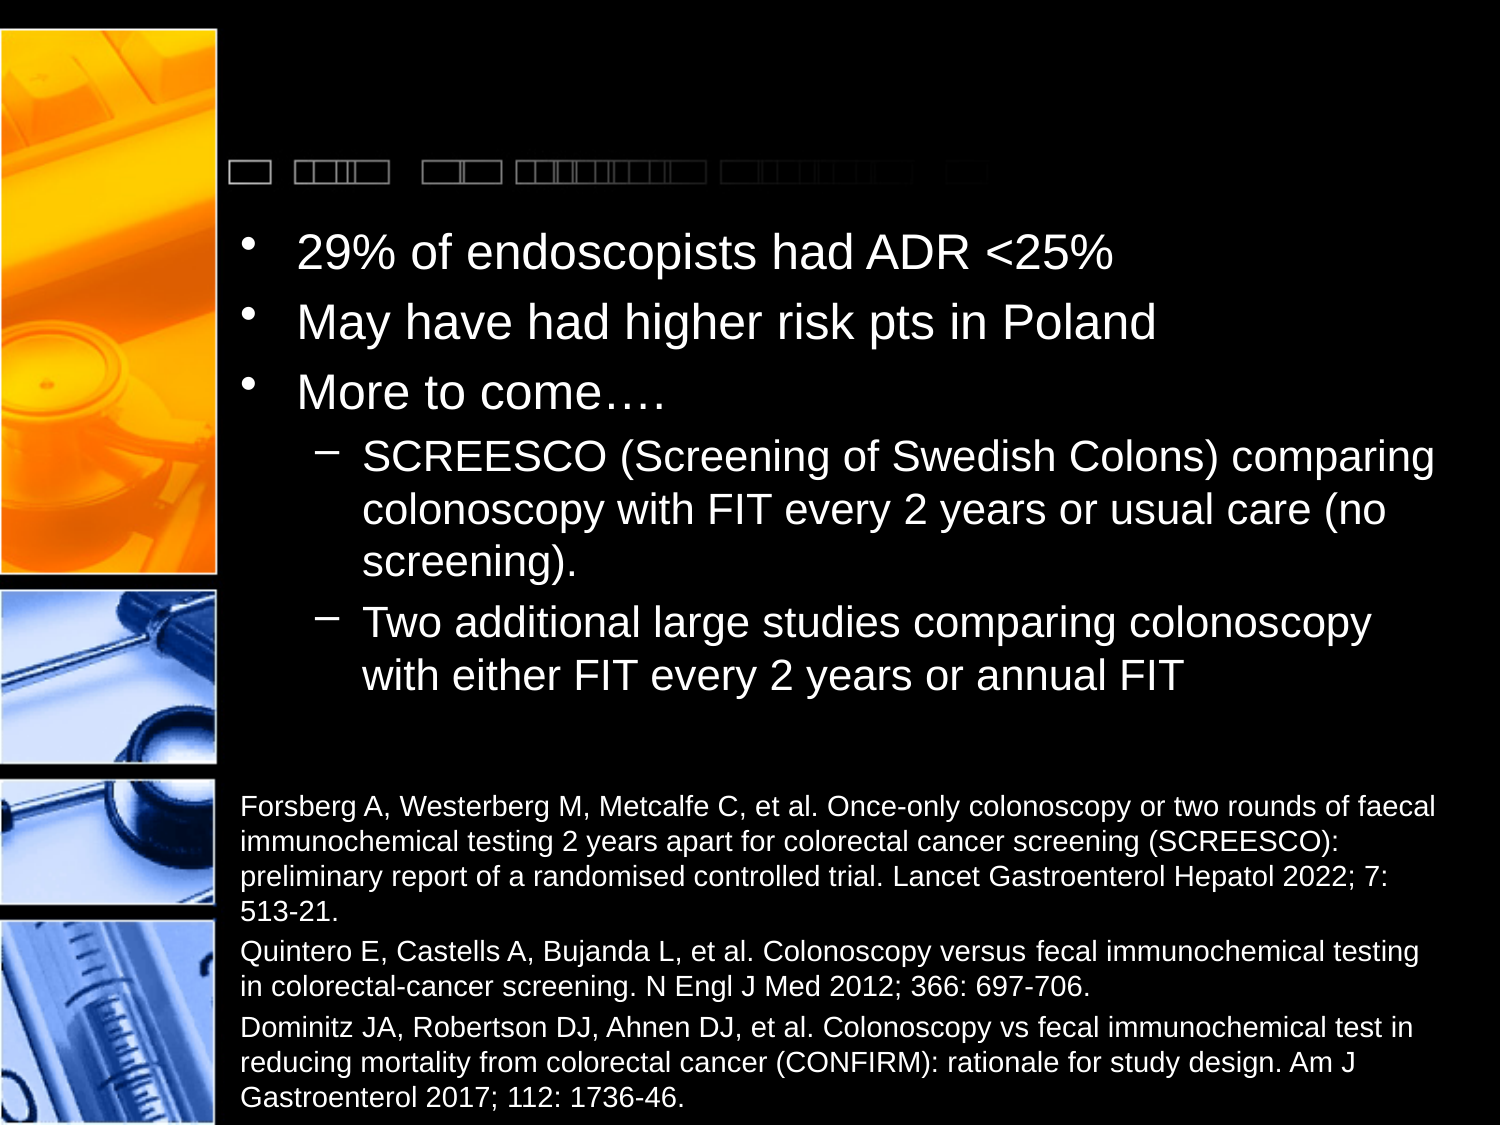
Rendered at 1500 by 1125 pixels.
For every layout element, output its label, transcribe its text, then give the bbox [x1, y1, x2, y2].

list 29% of endoscopists had ADR <25% May have had higher risk pts in Poland More to come…. SCREESCO (Screening of Swedish Colons) comparing colonoscopy with FIT every 2 years or usual care (no screening). Two additional large studies comparing colonoscopy with either FIT every 2 years or annual FIT Forsberg A, Westerberg M, Metcalfe C, et al. Once-only colonoscopy or two rounds of faecal immunochemical testing 2 years apart for colorectal cancer screening (SCREESCO): preliminary report of a randomised controlled trial. Lancet Gastroenterol Hepatol 2022; 7: 513-21. Quintero E, Castells A, Bujanda L, et al. Colonoscopy versus fecal immunochemical testing in colorectal-cancer screening. N Engl J Med 2012; 366: 697-706. Dominitz JA, Robertson DJ, Ahnen DJ, et al. Colonoscopy vs fecal immunochemical test in reducing mortality from colorectal cancer (CONFIRM): rationale for study design. Am J Gastroenterol 2017; 112: 1736-46. [225, 211, 1463, 1025]
picture [0, 0, 1500, 1125]
